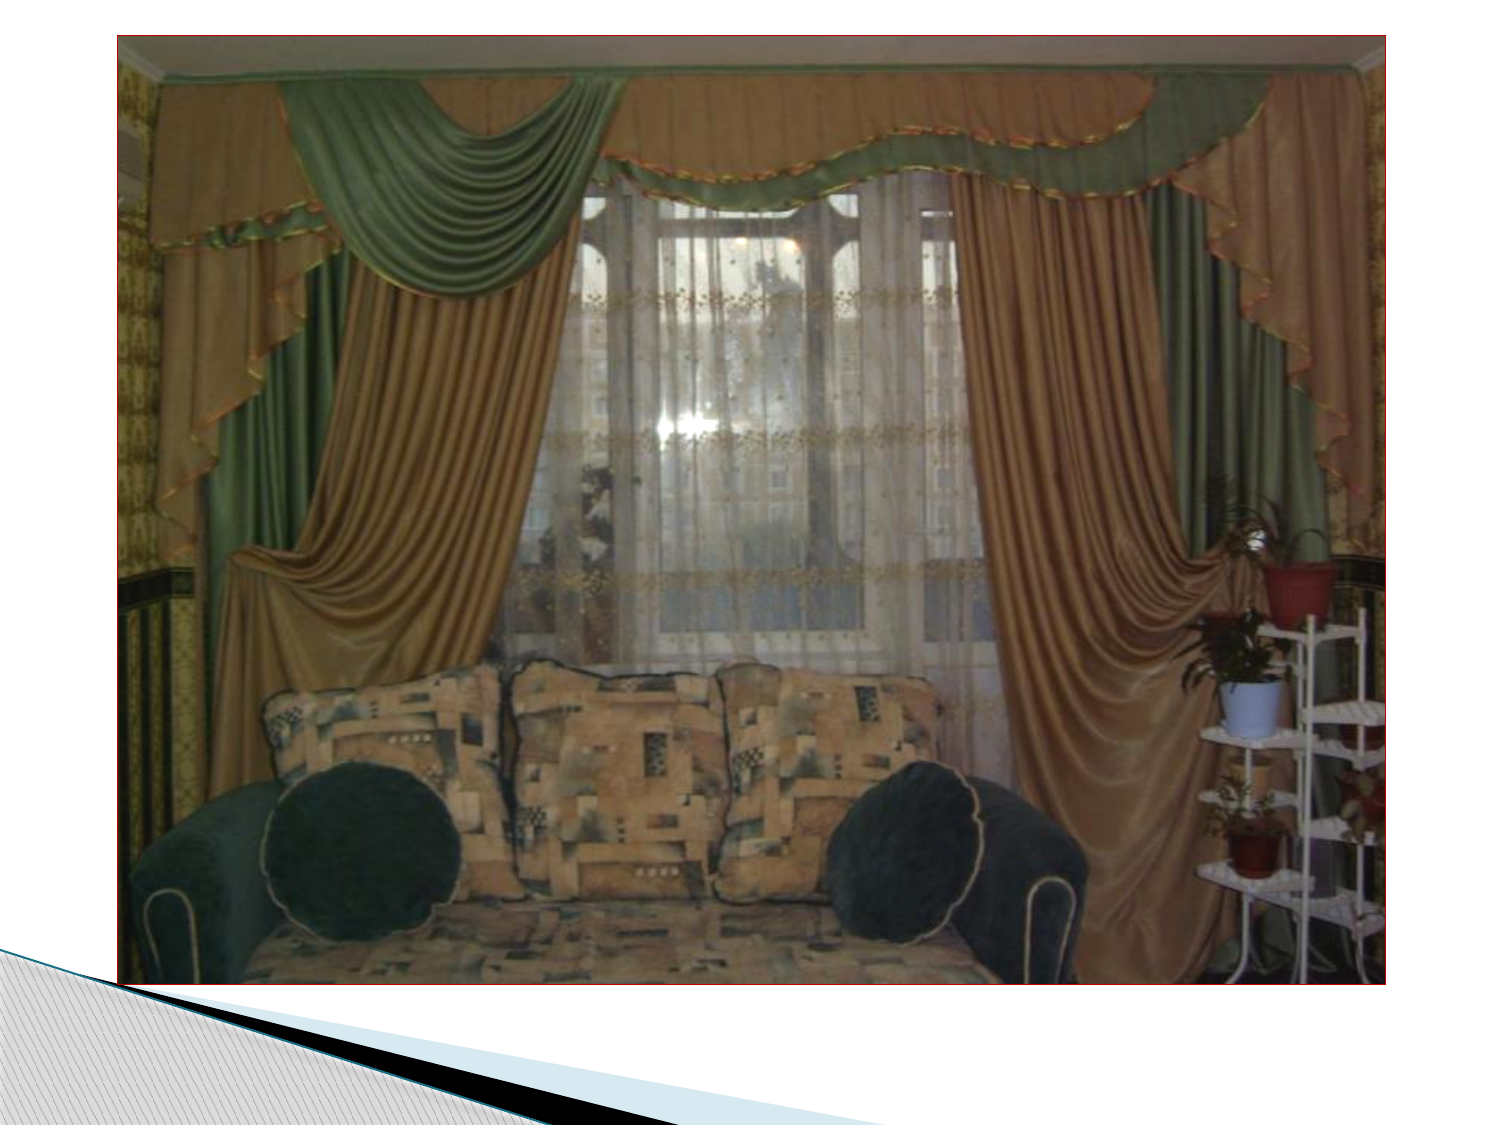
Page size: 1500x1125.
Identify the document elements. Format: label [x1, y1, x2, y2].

list [116, 34, 1386, 985]
